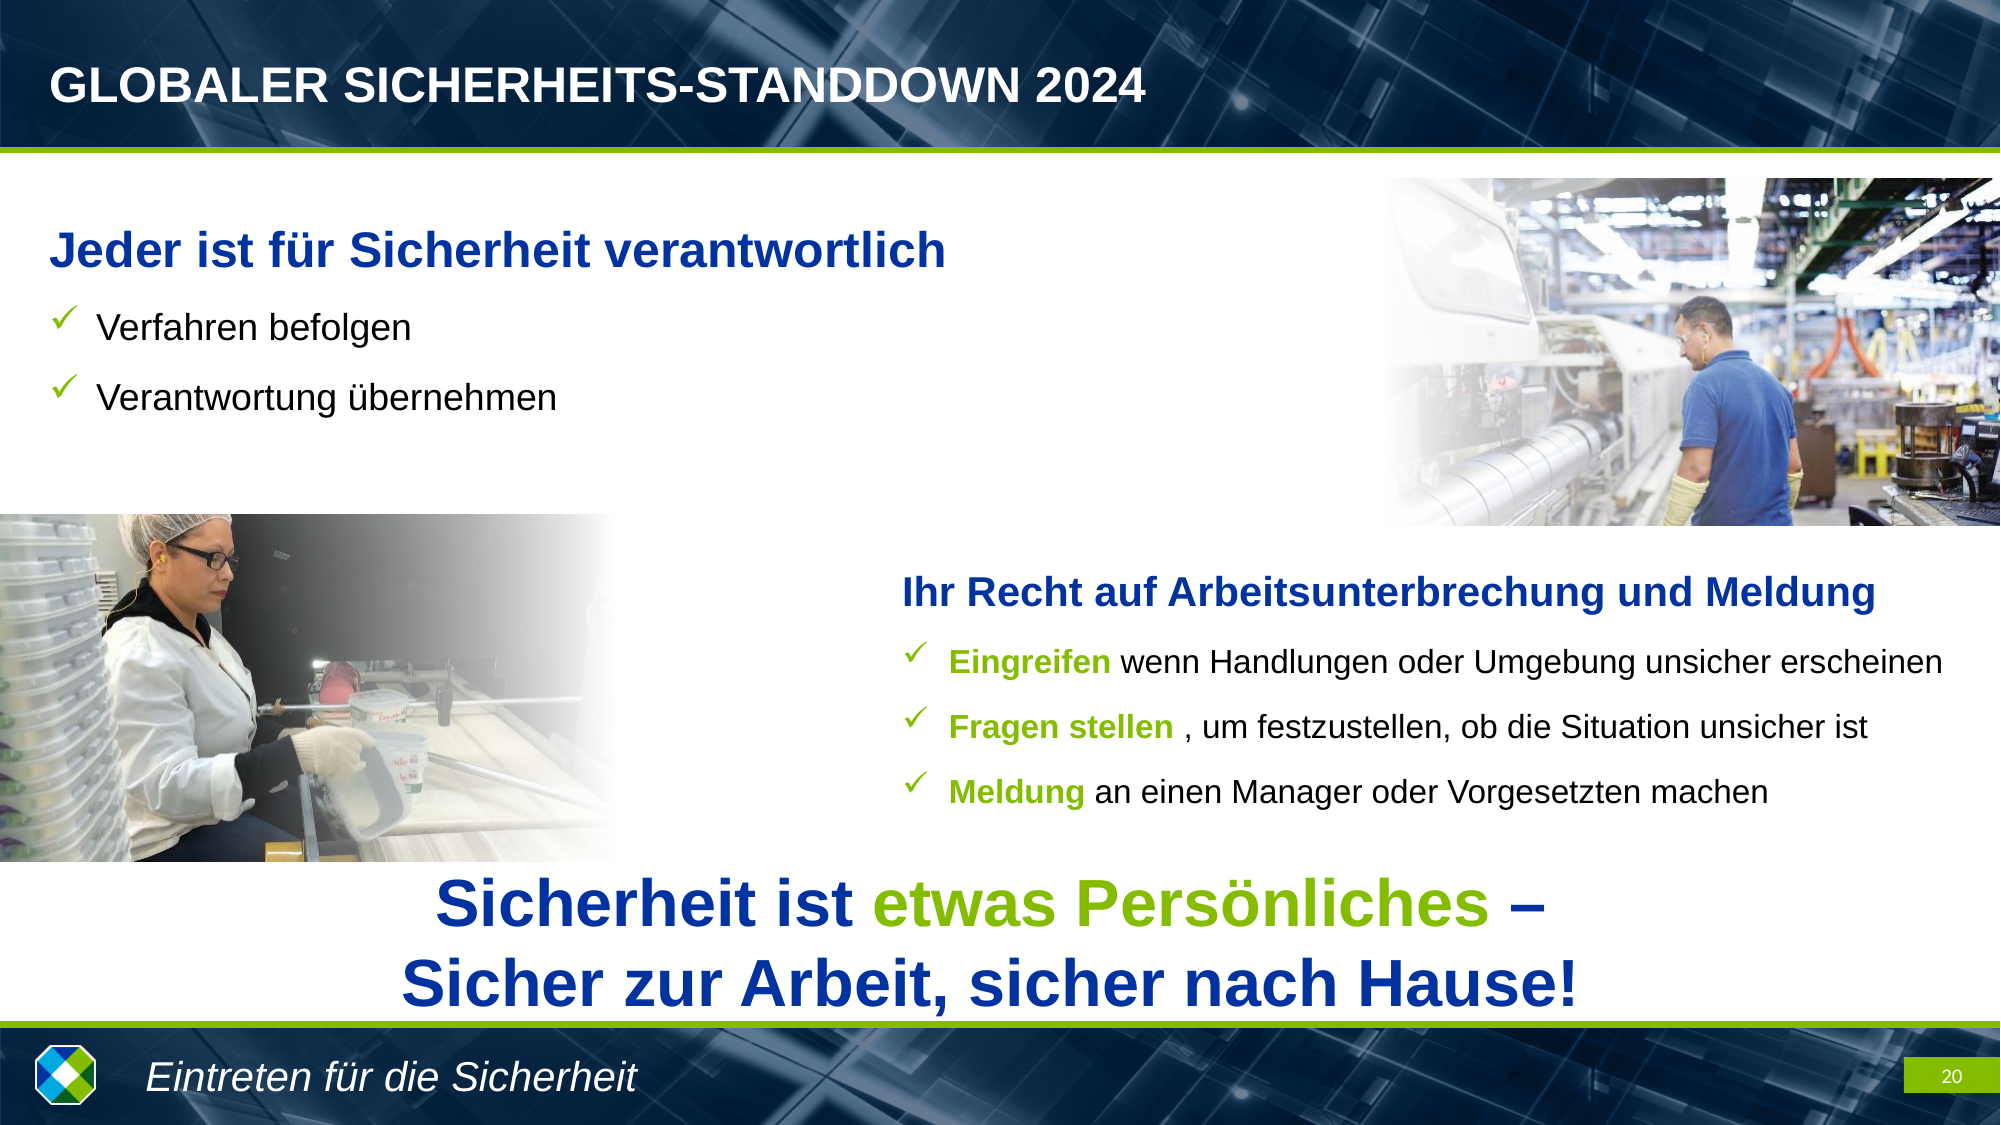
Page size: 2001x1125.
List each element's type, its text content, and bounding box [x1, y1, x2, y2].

text_box Jeder ist für Sicherheit verantwortlich Verfahren befolgen Verantwortung übernehmen [34, 210, 1256, 426]
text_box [0, 514, 617, 862]
picture [0, 0, 2000, 149]
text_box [1383, 178, 2000, 526]
text_box Sicherheit ist etwas Persönliches – Sicher zur Arbeit, sicher nach Hause! [69, 852, 1931, 1024]
text_box Ihr Recht auf Arbeitsunterbrechung und Meldung Eingreifen wenn Handlungen oder Umgebung unsicher erscheinen Fragen stellen , um festzustellen, ob die Situation unsicher ist Meldung an einen Manager oder Vorgesetzten machen [887, 557, 2000, 818]
picture [0, 1025, 2000, 1125]
